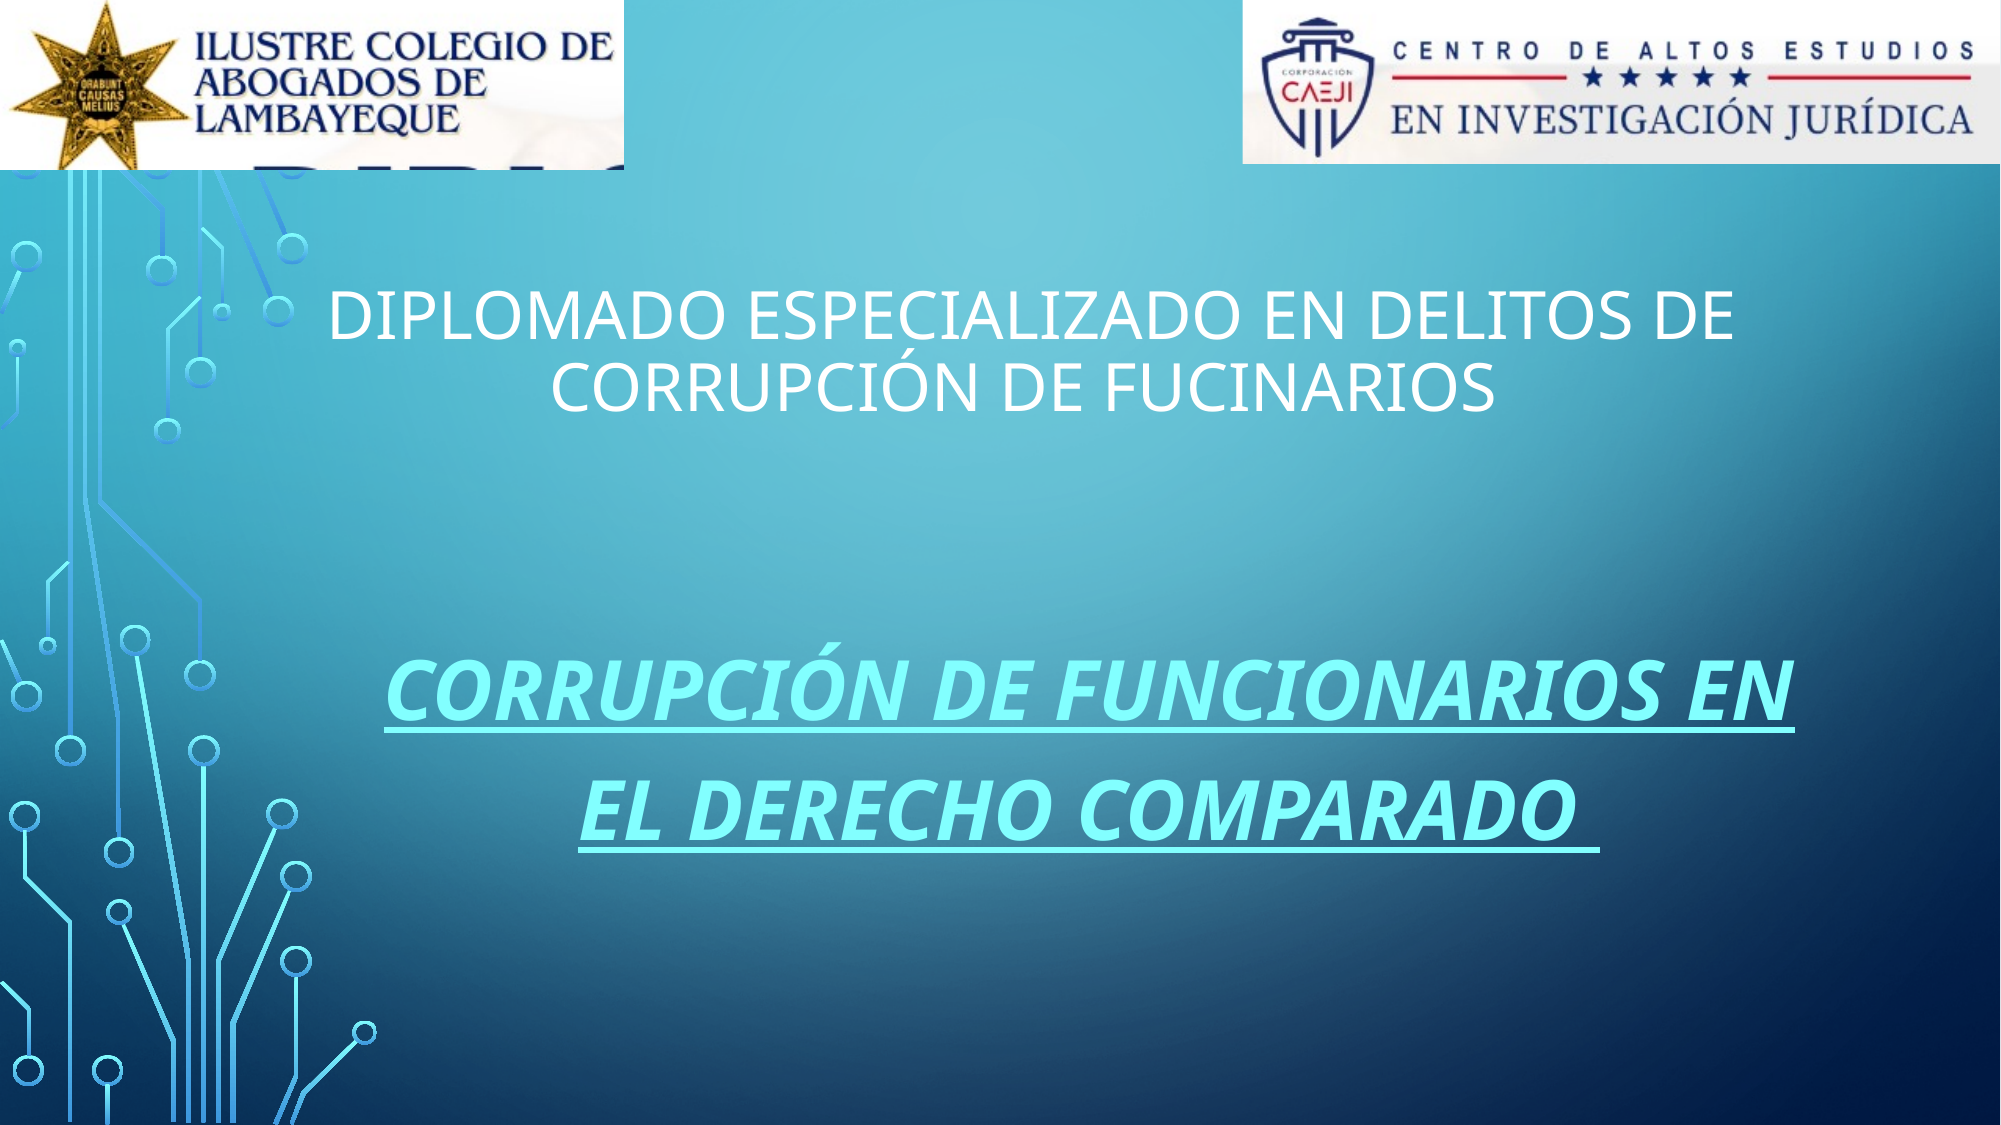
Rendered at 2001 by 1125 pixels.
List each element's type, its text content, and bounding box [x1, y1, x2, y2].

subtitle Corrupción de funcionarios en el derecho comparado [368, 609, 1811, 882]
picture [1242, 0, 2000, 164]
title Diplomado especializado en delitos de corrupción de fucinarios [311, 261, 1754, 434]
picture [0, 0, 624, 170]
